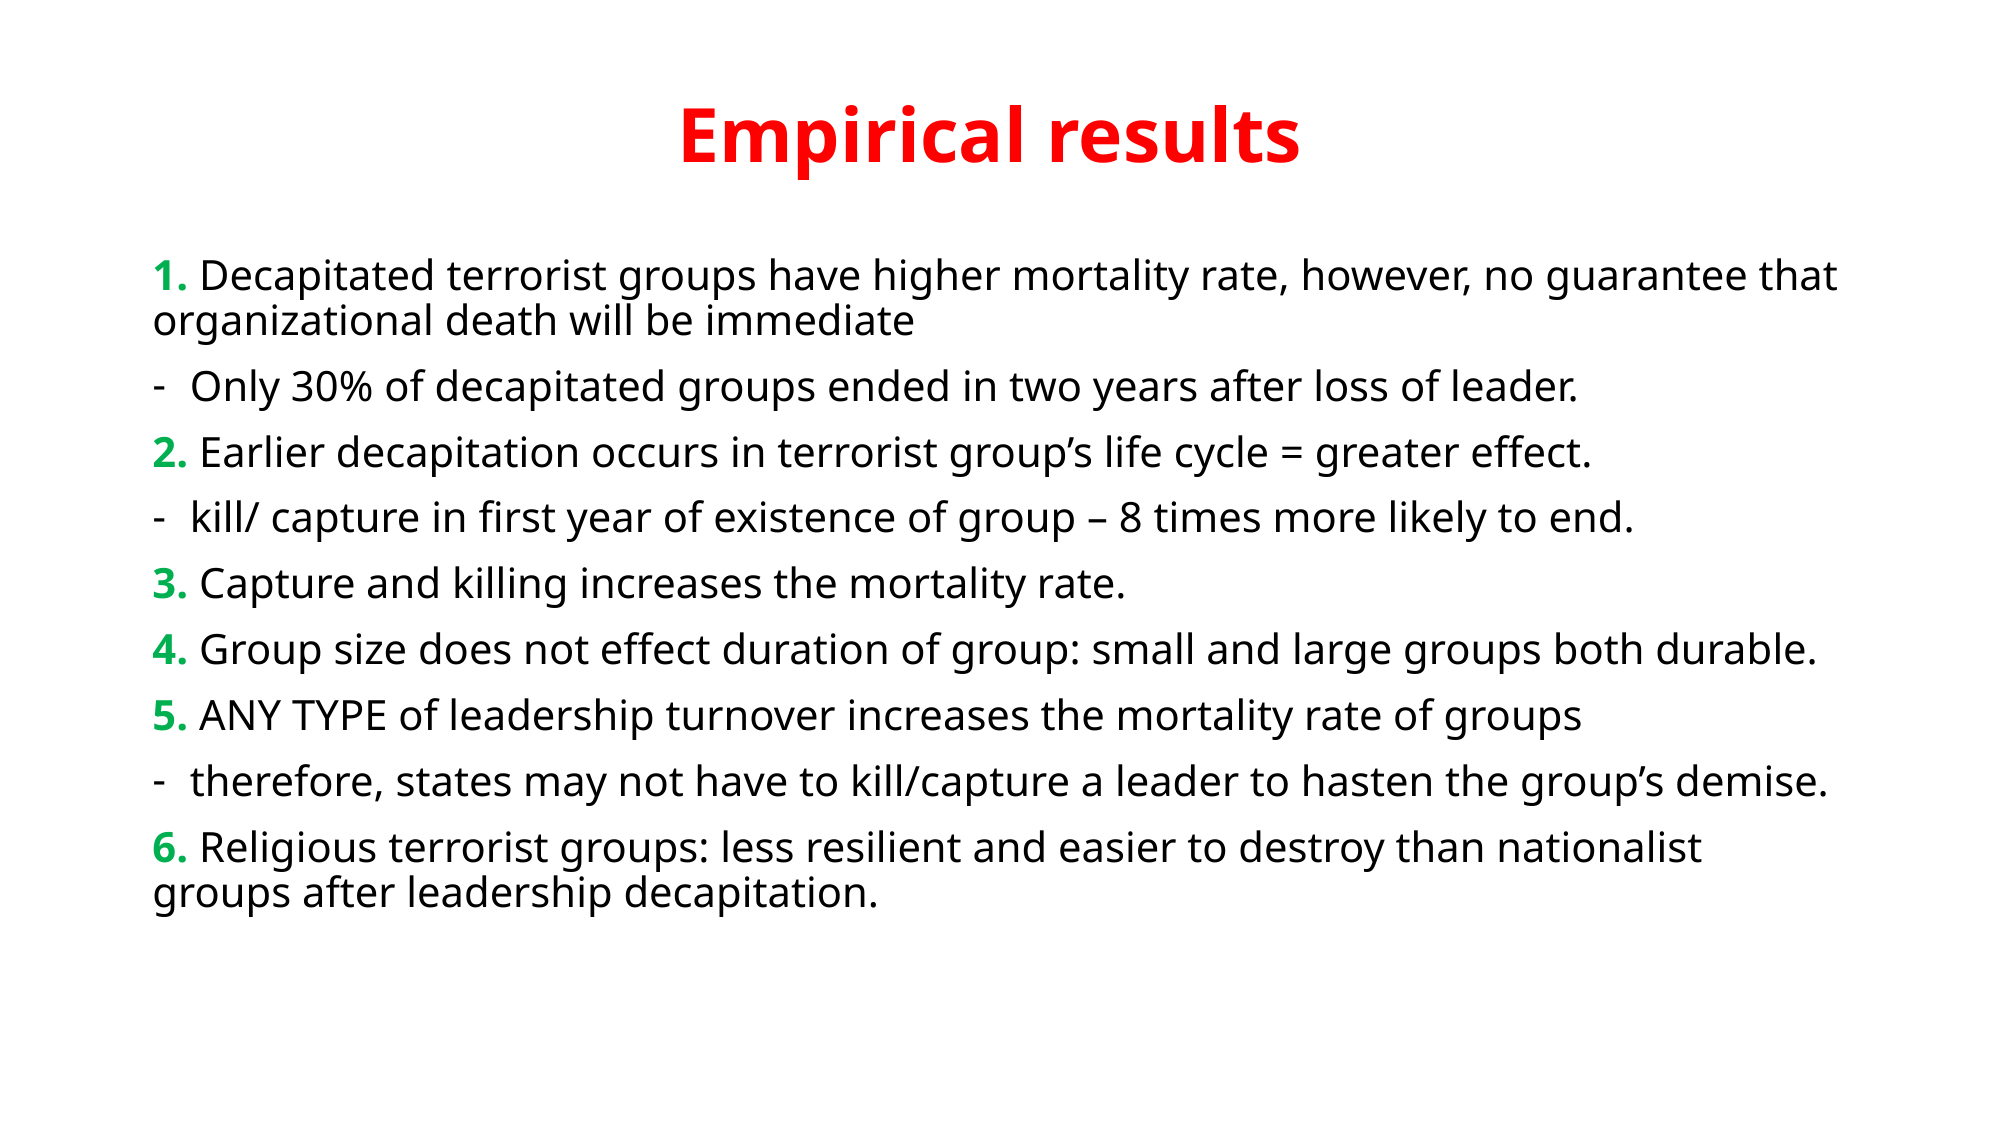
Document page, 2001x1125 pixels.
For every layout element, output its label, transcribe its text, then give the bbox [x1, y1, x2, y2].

list 1. Decapitated terrorist groups have higher mortality rate, however, no guarantee that organizational death will be immediate Only 30% of decapitated groups ended in two years after loss of leader. 2. Earlier decapitation occurs in terrorist group’s life cycle = greater effect. kill/ capture in first year of existence of group – 8 times more likely to end. 3. Capture and killing increases the mortality rate. 4. Group size does not effect duration of group: small and large groups both durable. 5. ANY TYPE of leadership turnover increases the mortality rate of groups therefore, states may not have to kill/capture a leader to hasten the group’s demise. 6. Religious terrorist groups: less resilient and easier to destroy than nationalist groups after leadership decapitation. [137, 246, 1863, 1014]
title Empirical results [137, 59, 1863, 217]
